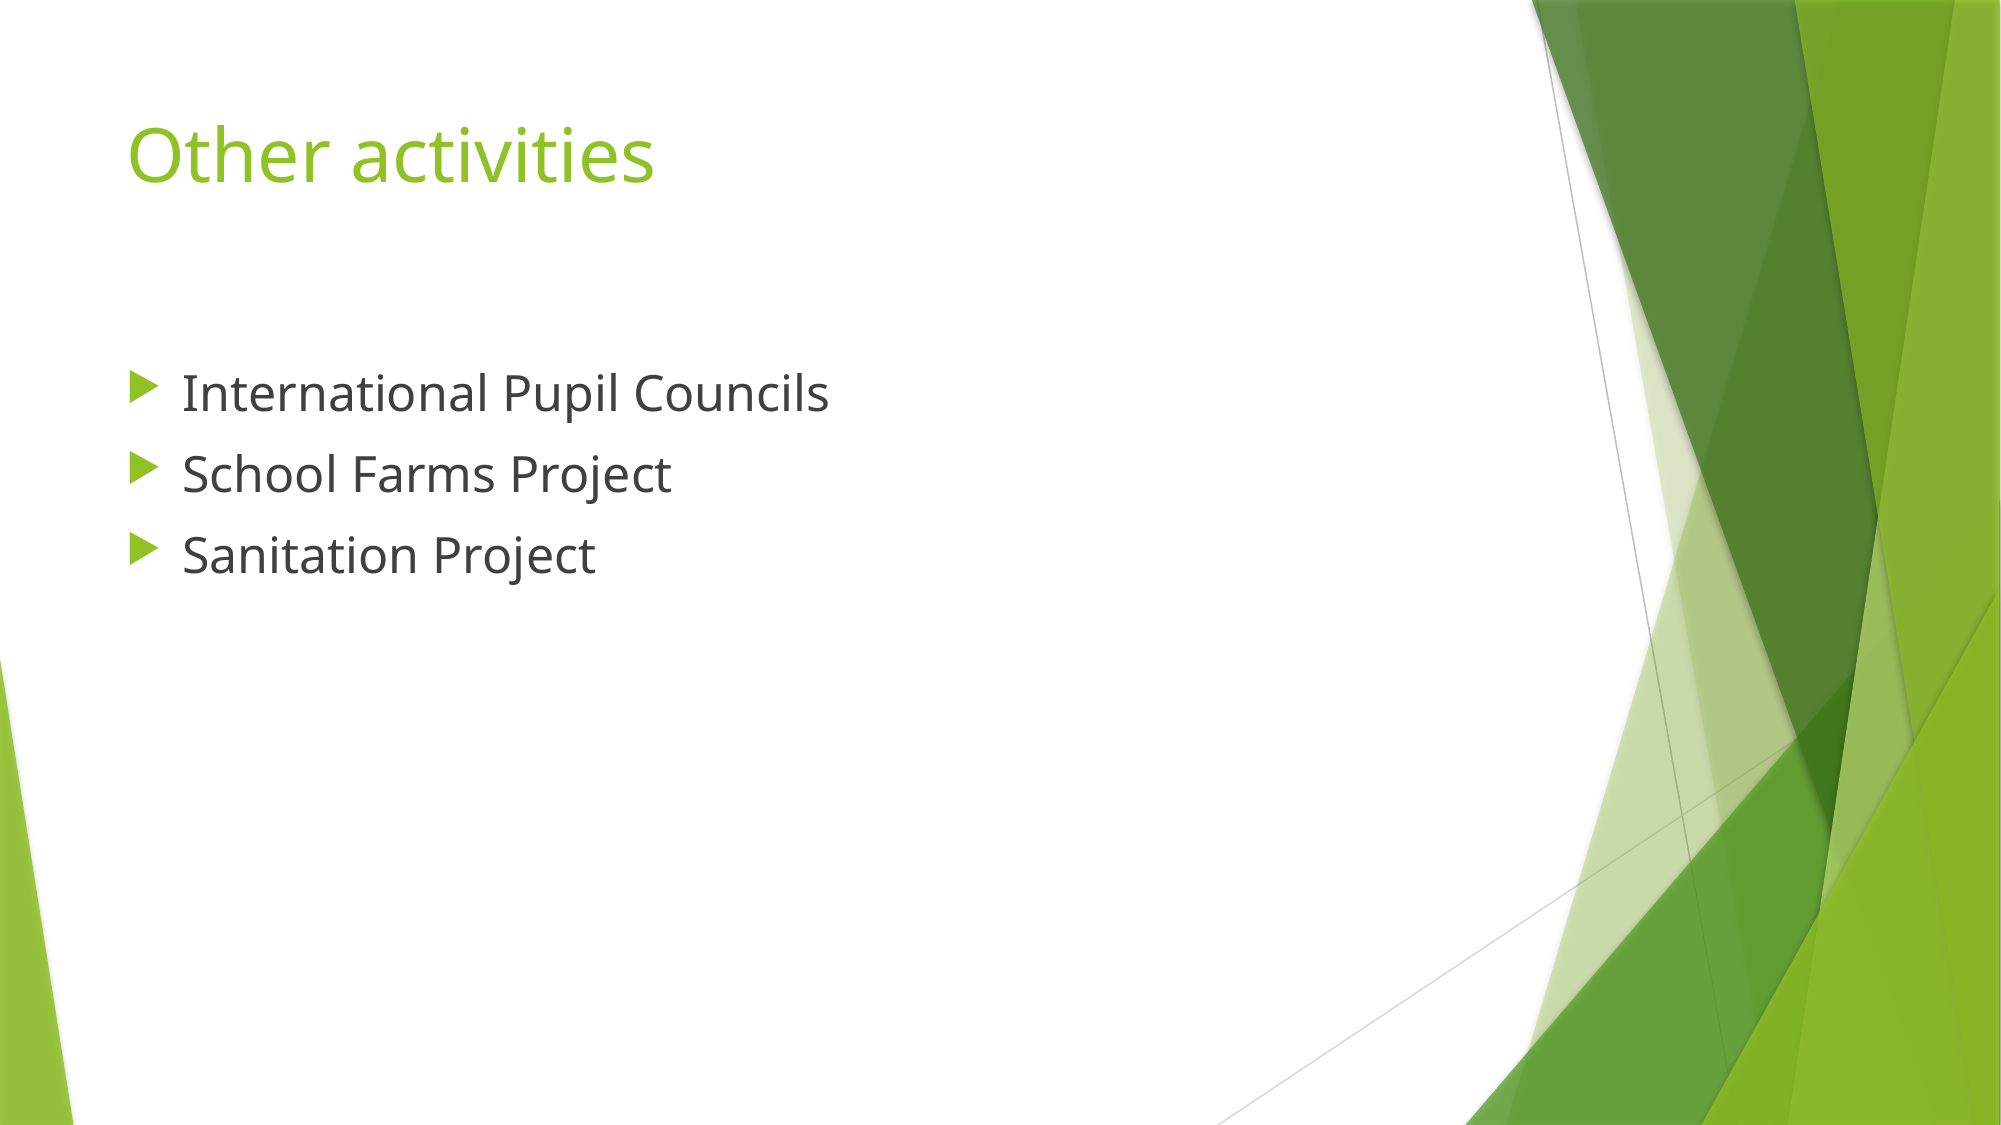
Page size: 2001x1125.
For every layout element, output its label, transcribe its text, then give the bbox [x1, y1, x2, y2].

title Other activities [111, 99, 1522, 317]
list International Pupil Councils School Farms Project Sanitation Project [111, 354, 1522, 992]
